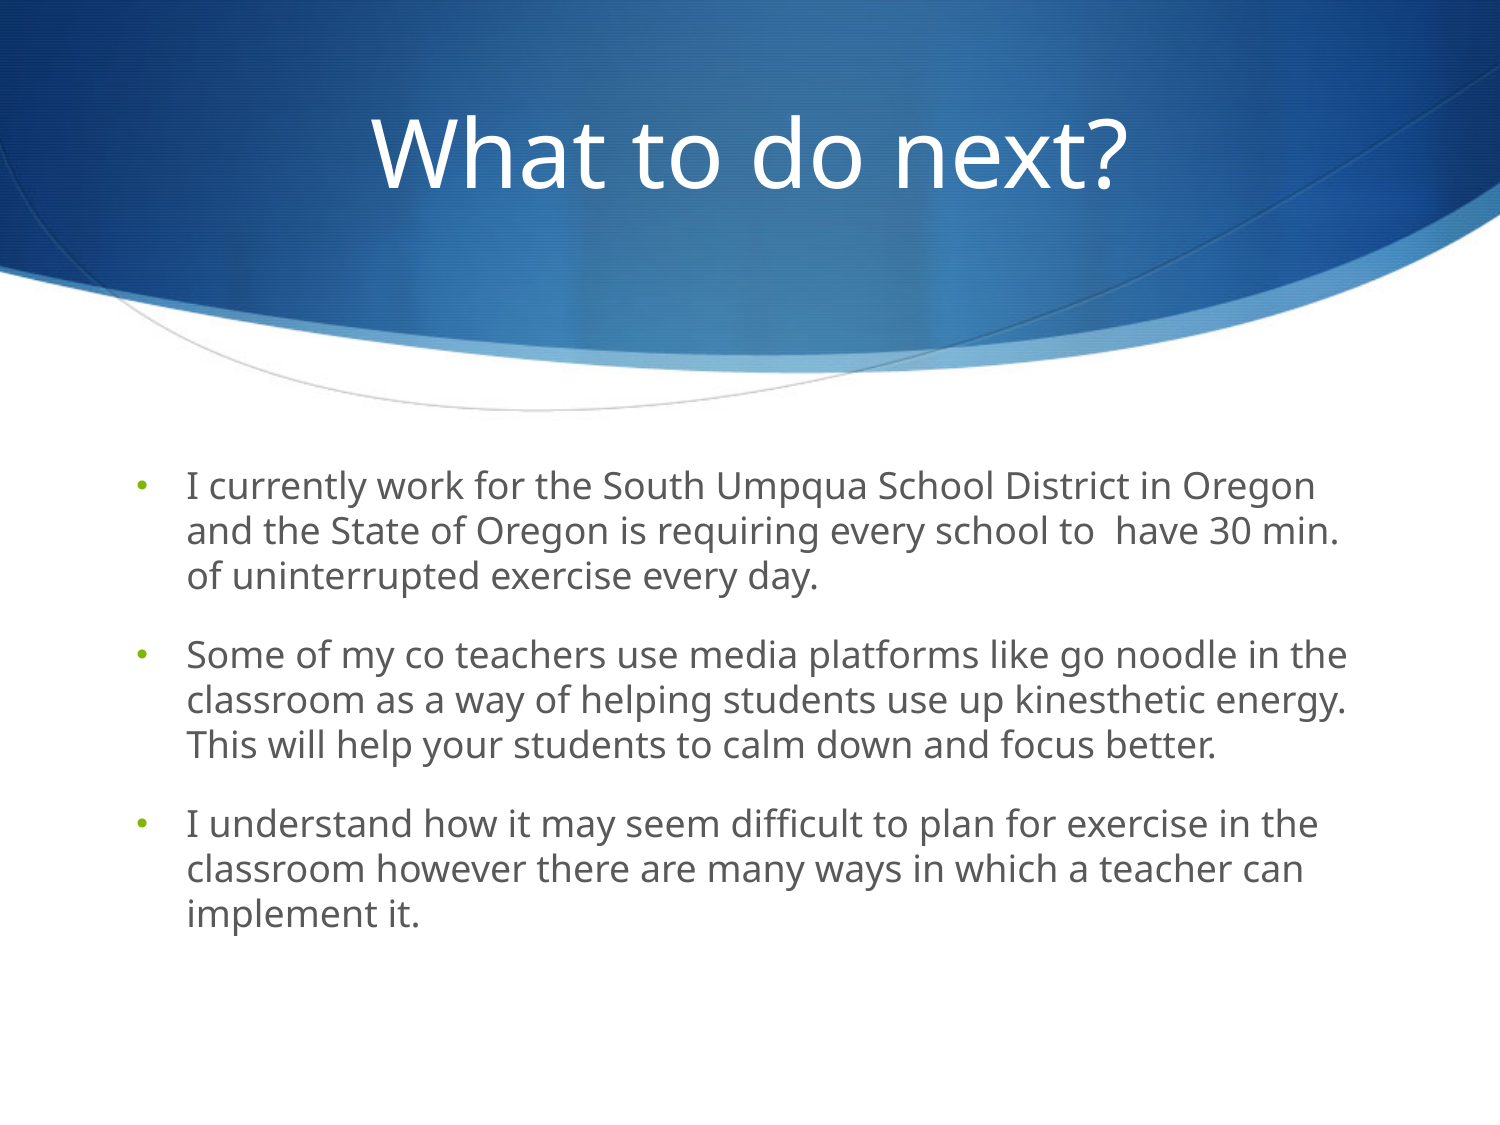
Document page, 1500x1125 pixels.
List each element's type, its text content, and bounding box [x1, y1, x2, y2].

picture [0, 0, 1500, 1125]
list I currently work for the South Umpqua School District in Oregon and the State of Oregon is requiring every school to have 30 min. of uninterrupted exercise every day. Some of my co teachers use media platforms like go noodle in the classroom as a way of helping students use up kinesthetic energy. This will help your students to calm down and focus better. I understand how it may seem difficult to plan for exercise in the classroom however there are many ways in which a teacher can implement it. [121, 454, 1379, 991]
title What to do next? [75, 56, 1425, 245]
